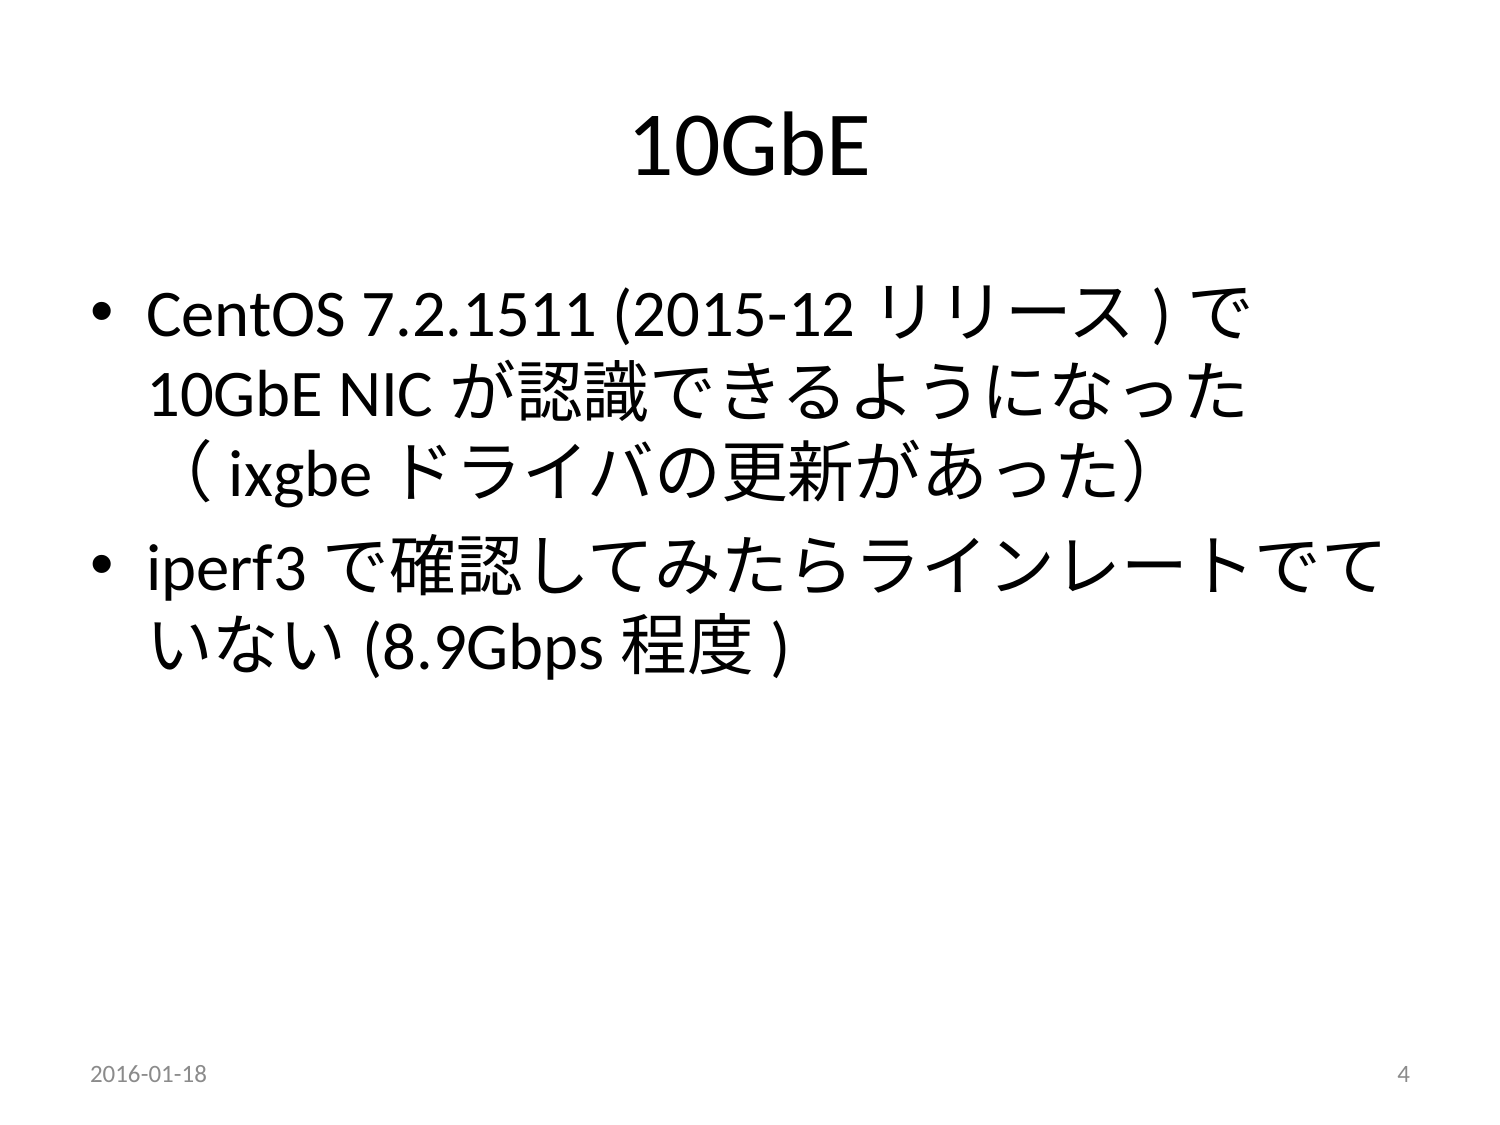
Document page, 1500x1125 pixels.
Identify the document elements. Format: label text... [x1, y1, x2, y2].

list CentOS 7.2.1511 (2015-12リリース)で10GbE NICが認識できるようになった（ixgbeドライバの更新があった） iperf3で確認してみたらラインレートでていない(8.9Gbps程度) [75, 262, 1425, 1005]
title 10GbE [75, 45, 1425, 233]
slide_number 4 [1074, 1042, 1425, 1103]
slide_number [75, 1042, 425, 1103]
